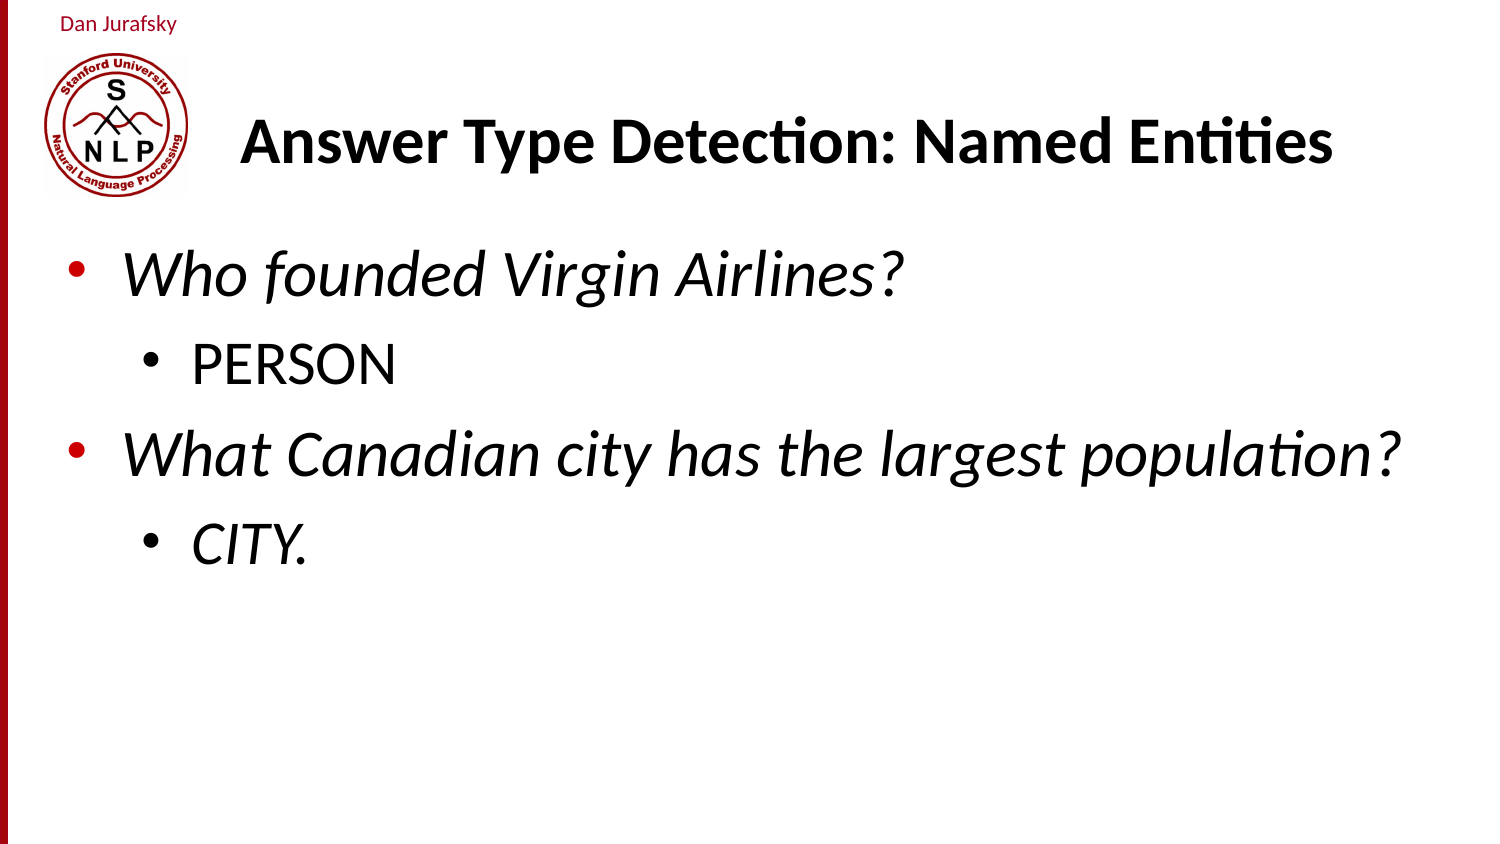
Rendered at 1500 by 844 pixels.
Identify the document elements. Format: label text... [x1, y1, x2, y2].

list Who founded Virgin Airlines? PERSON What Canadian city has the largest population? CITY. [50, 221, 1450, 769]
title Answer Type Detection: Named Entities [225, 62, 1450, 185]
picture [44, 53, 188, 197]
